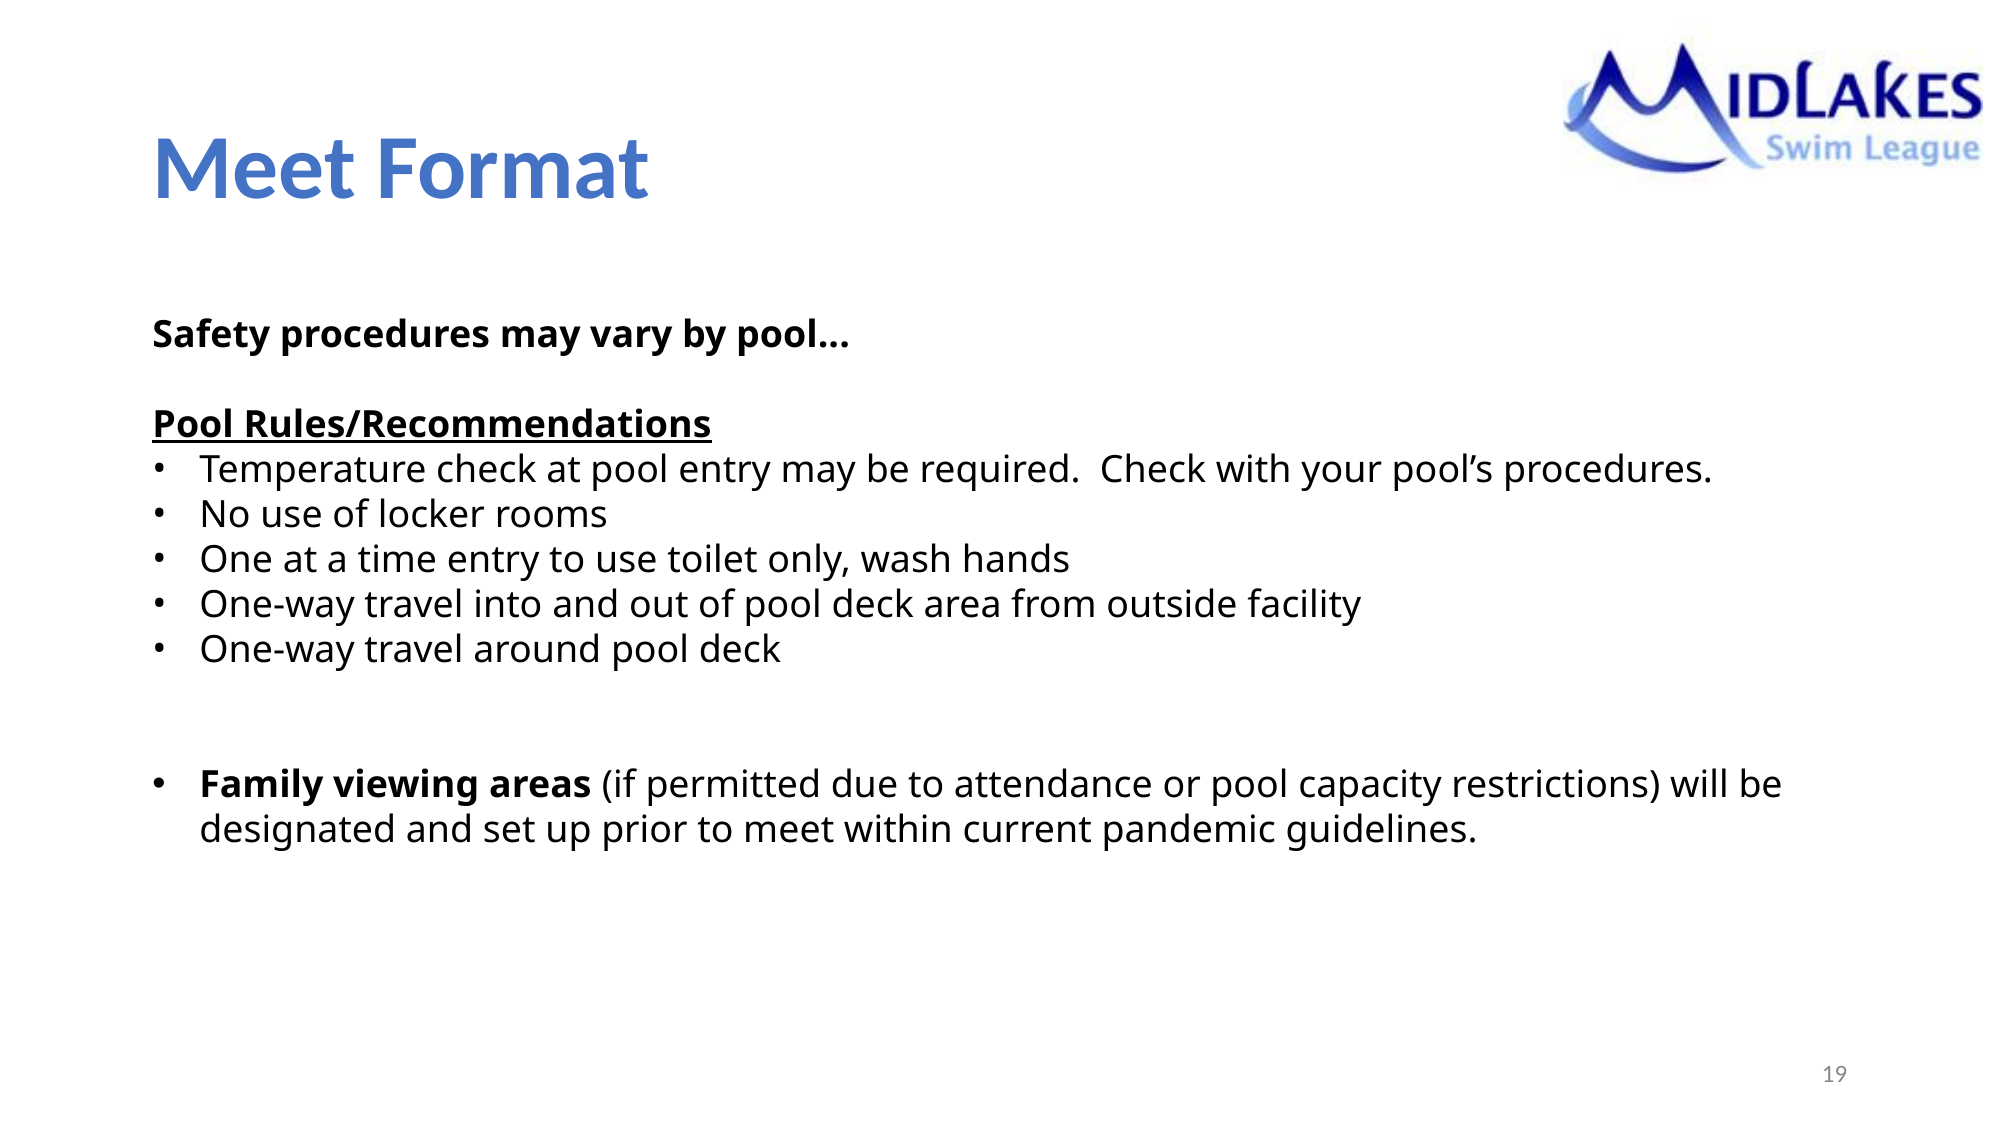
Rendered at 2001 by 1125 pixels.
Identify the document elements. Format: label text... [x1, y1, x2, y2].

text_box Safety procedures may vary by pool... Pool Rules/Recommendations Temperature check at pool entry may be required. Check with your pool’s procedures. No use of locker rooms One at a time entry to use toilet only, wash hands One-way travel into and out of pool deck area from outside facility One-way travel around pool deck Family viewing areas (if permitted due to attendance or pool capacity restrictions) will be designated and set up prior to meet within current pandemic guidelines. [137, 302, 1863, 858]
title Meet Format [137, 59, 1863, 278]
slide_number ‹#› [1412, 1042, 1863, 1103]
picture [1563, 22, 1983, 185]
